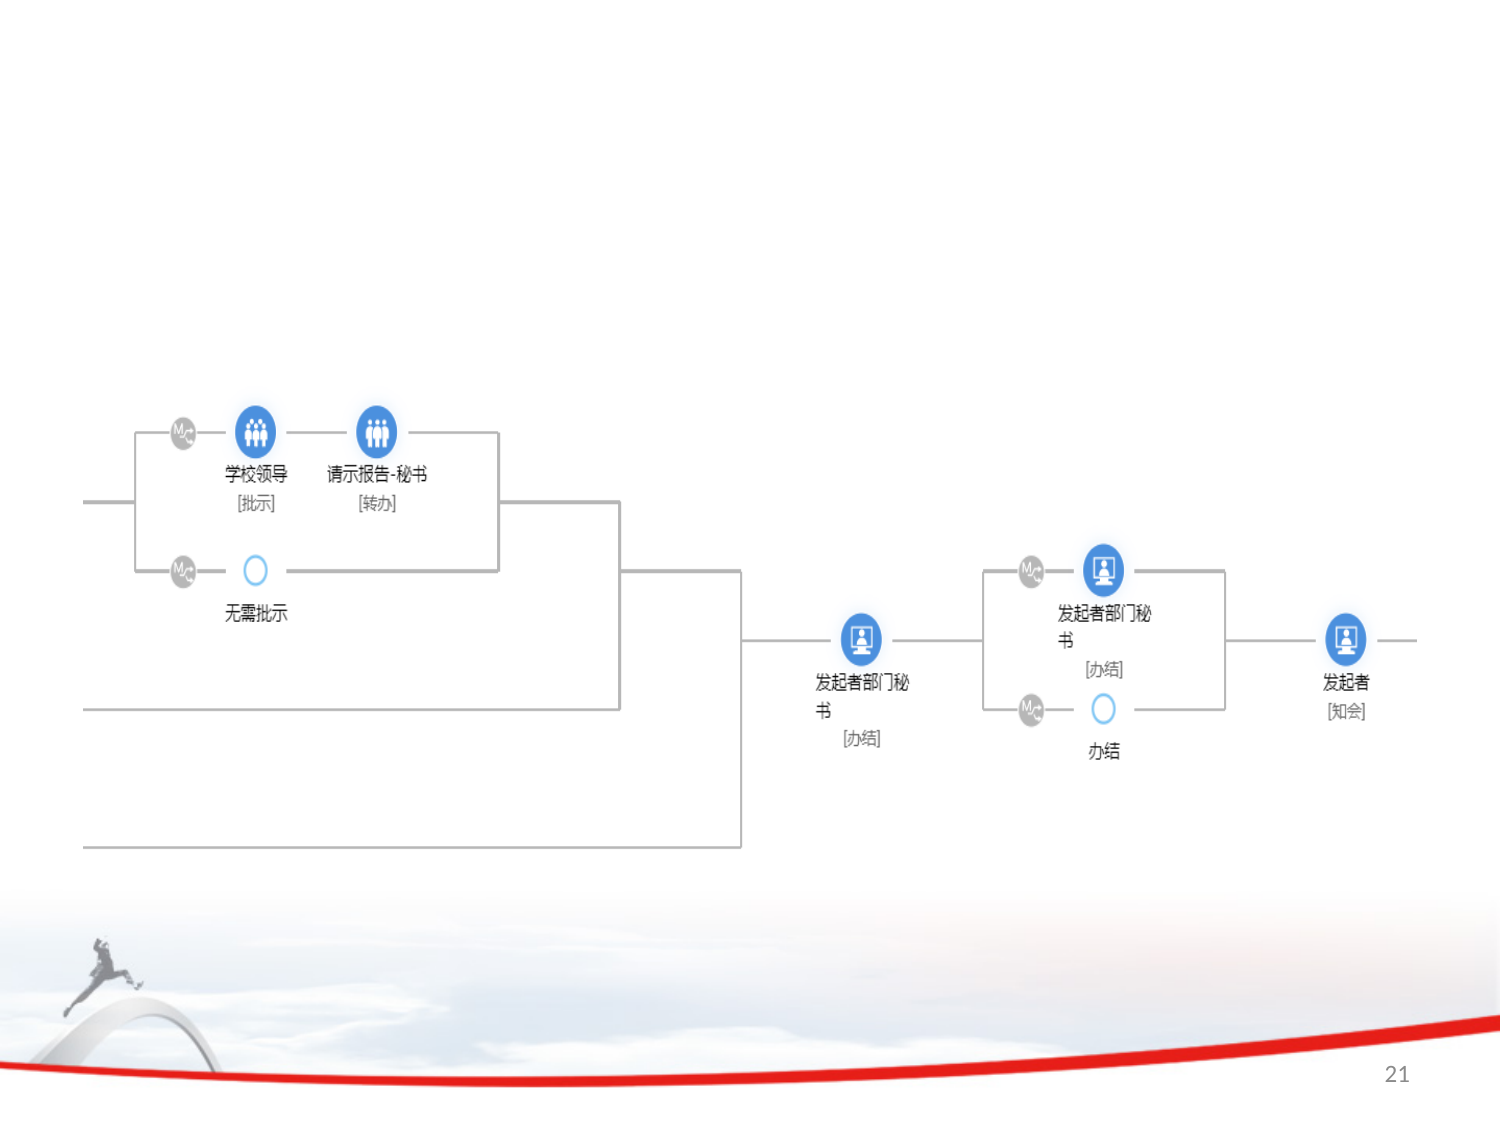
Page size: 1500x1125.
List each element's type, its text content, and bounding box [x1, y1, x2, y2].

picture [0, 0, 1500, 1125]
slide_number 21 [1074, 1042, 1425, 1103]
